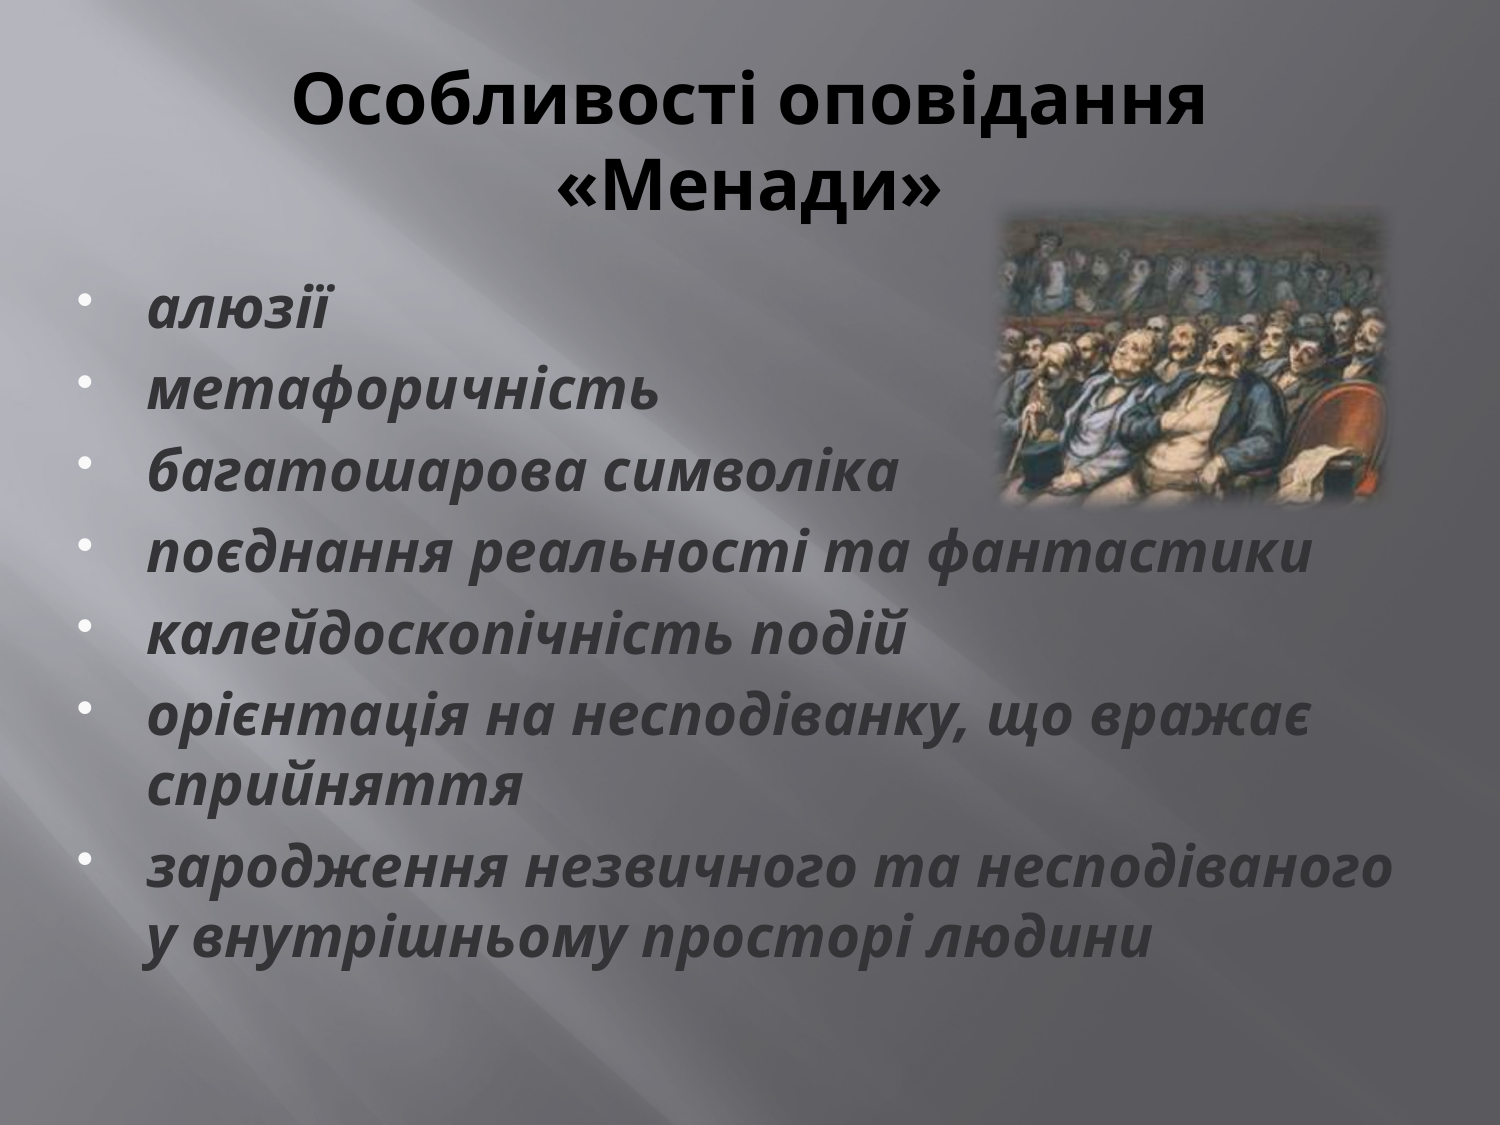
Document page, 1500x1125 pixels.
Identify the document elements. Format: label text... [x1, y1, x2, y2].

picture [985, 195, 1400, 516]
title Особливості оповідання «Менади» [75, 45, 1425, 233]
list алюзії метафоричність багатошарова символіка поєднання реальності та фантастики калейдоскопічність подій орієнтація на несподіванку, що вражає сприйняття зародження незвичного та несподіваного у внутрішньому просторі людини [41, 262, 1425, 1094]
